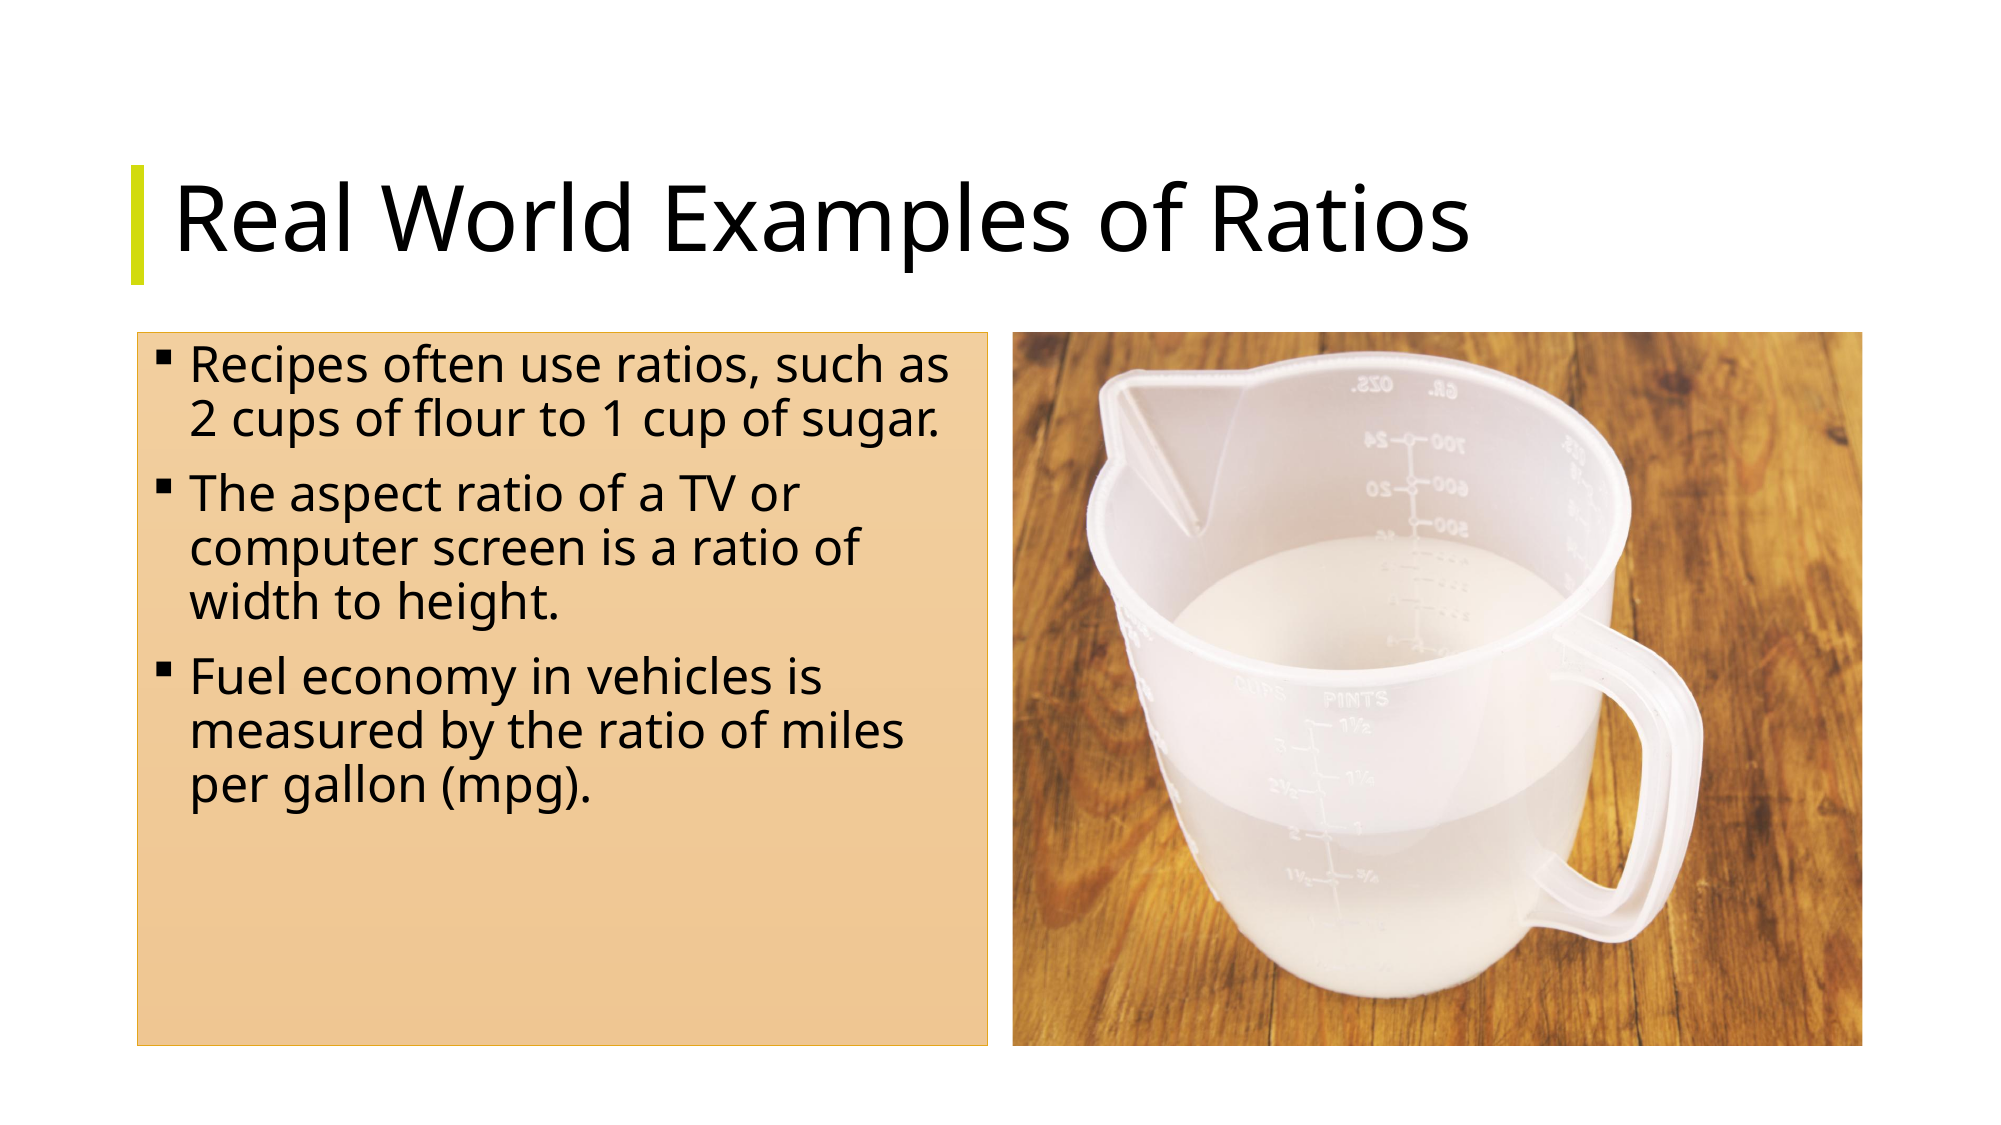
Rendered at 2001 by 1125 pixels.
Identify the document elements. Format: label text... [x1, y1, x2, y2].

list Recipes often use ratios, such as 2 cups of flour to 1 cup of sugar. The aspect ratio of a TV or computer screen is a ratio of width to height. Fuel economy in vehicles is measured by the ratio of miles per gallon (mpg). [137, 332, 988, 1046]
title Real World Examples of Ratios [157, 165, 1883, 285]
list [1012, 332, 1863, 1046]
